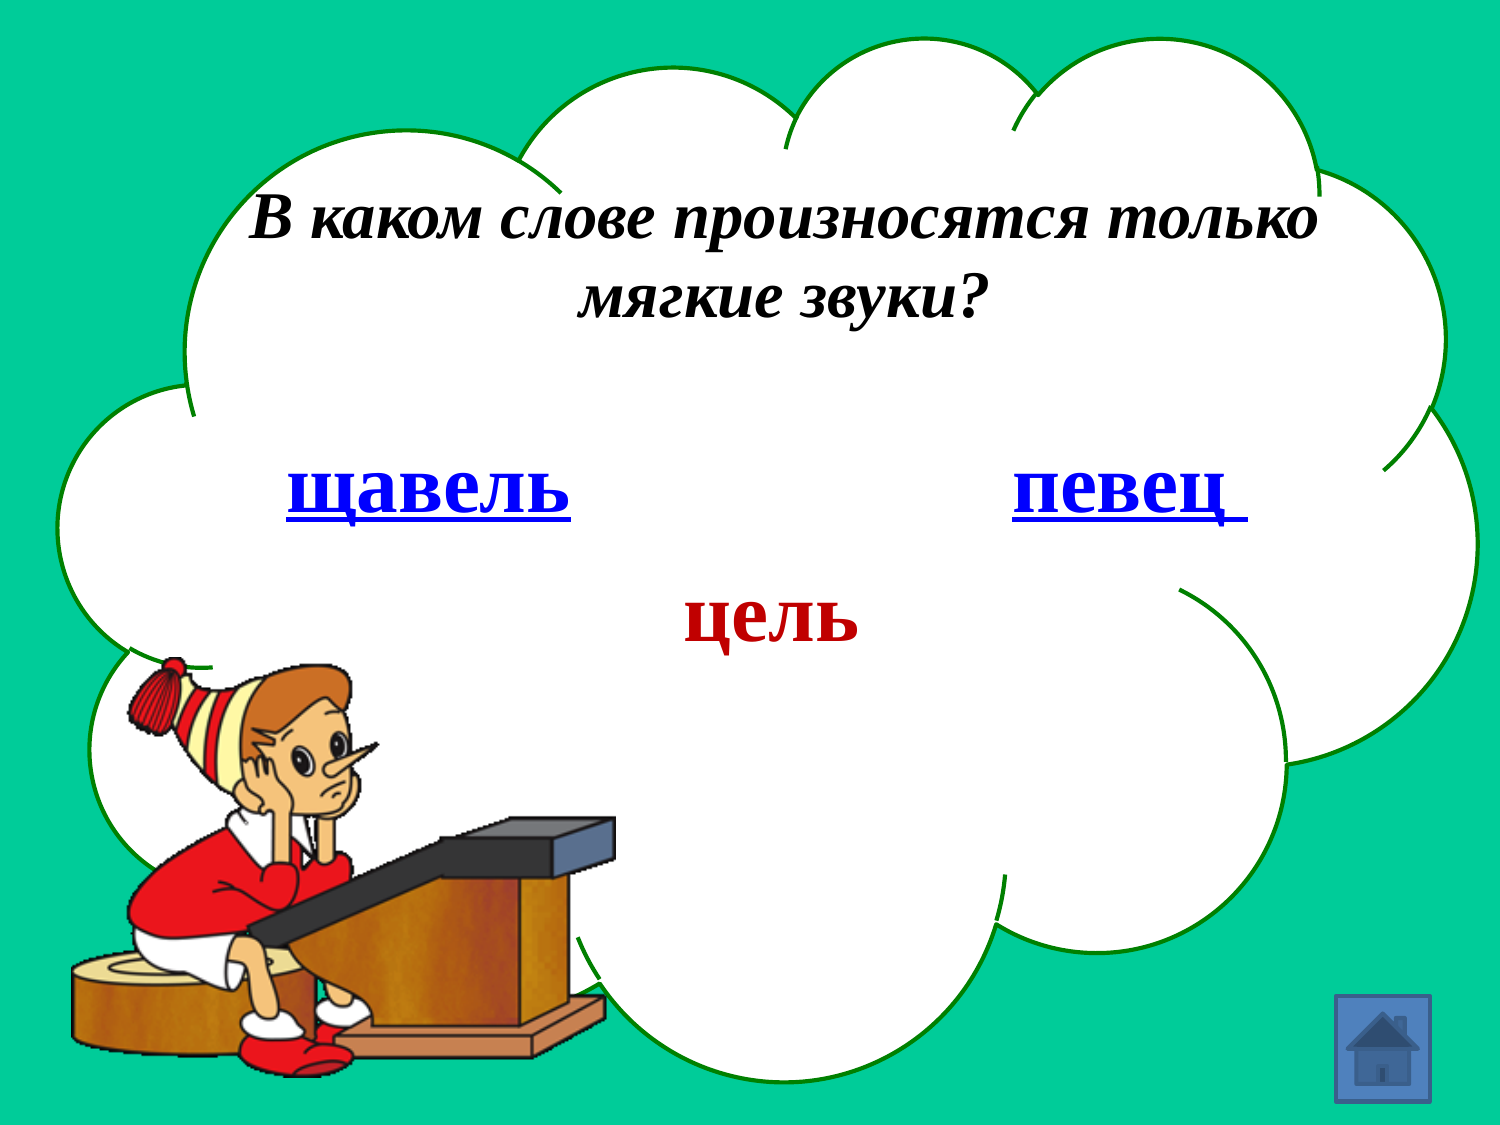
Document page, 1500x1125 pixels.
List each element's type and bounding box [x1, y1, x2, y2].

text_box [0, 0, 1500, 1125]
